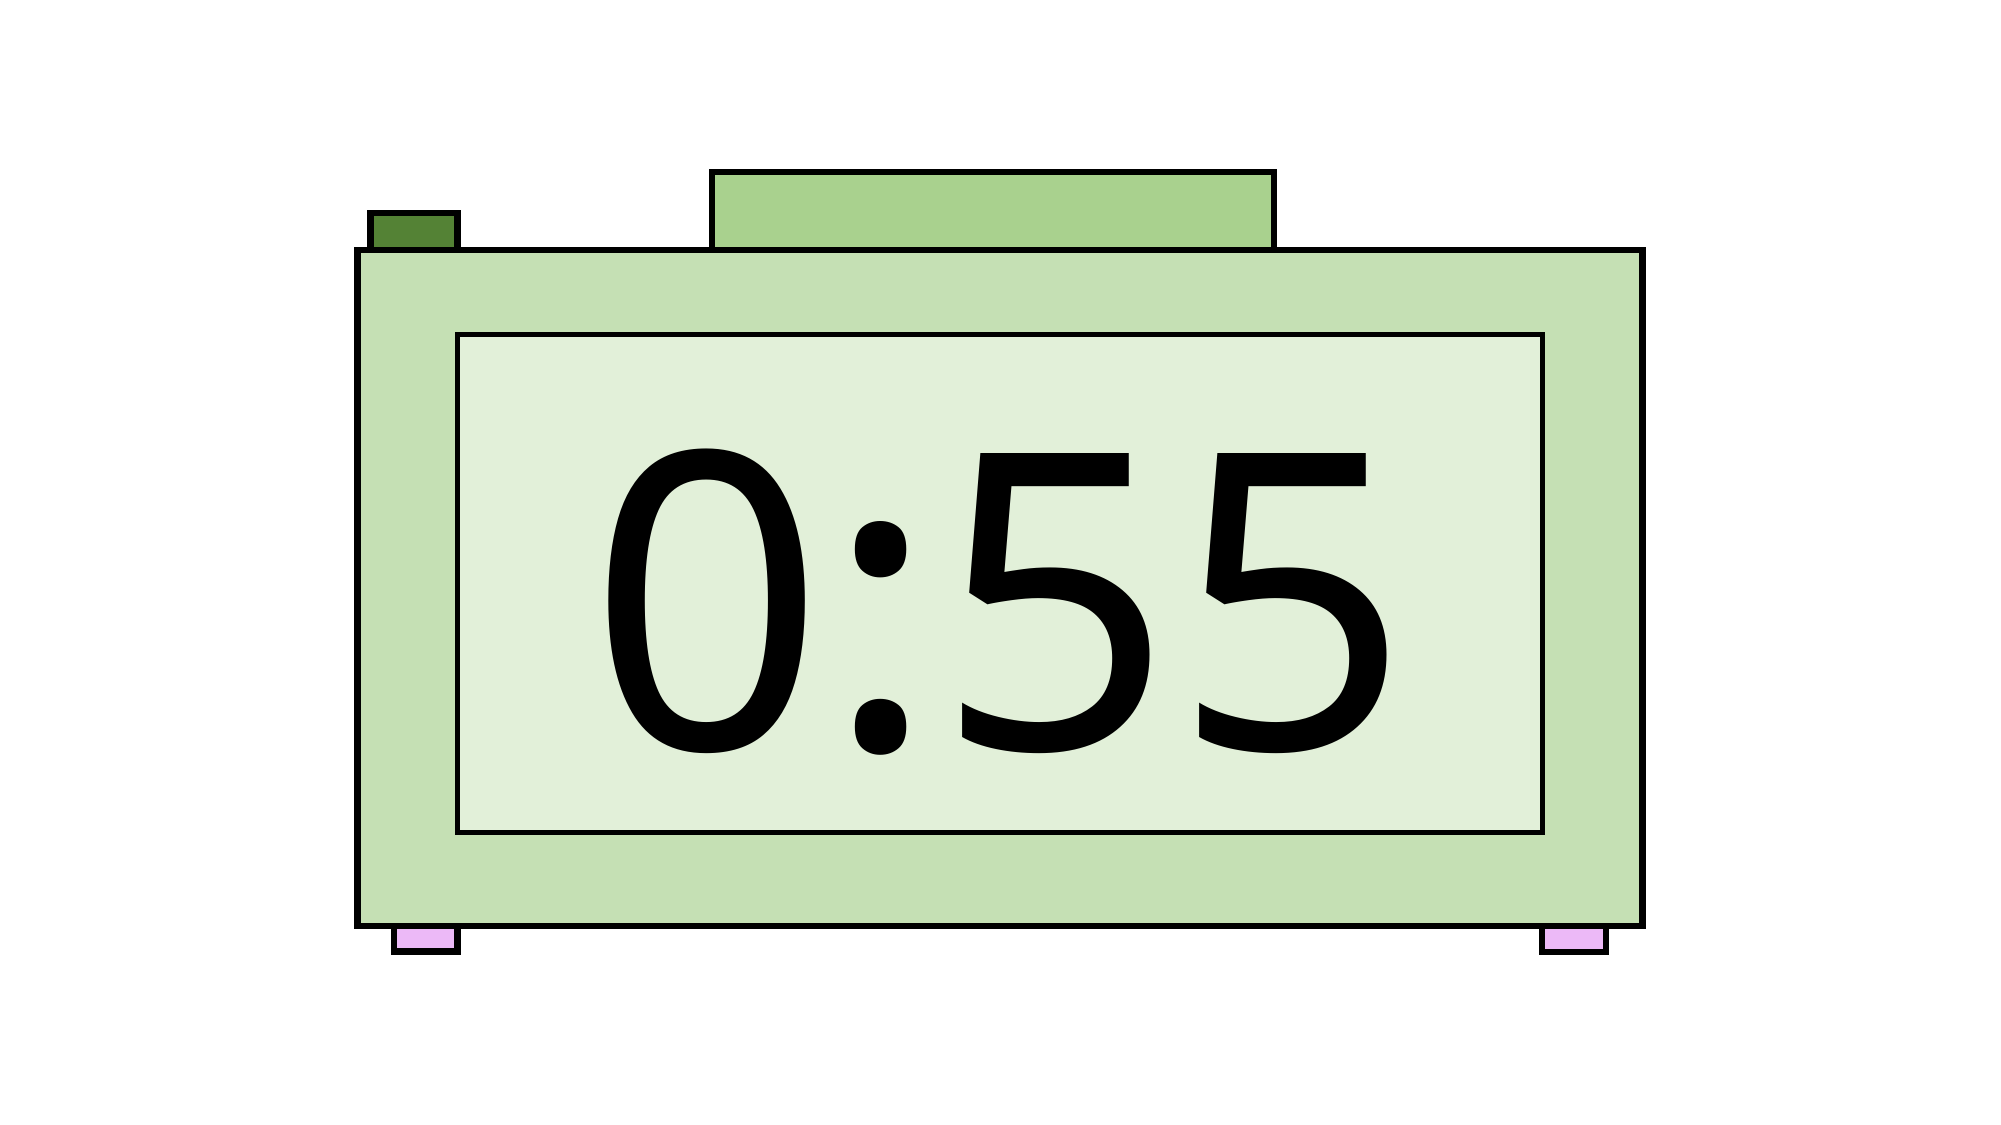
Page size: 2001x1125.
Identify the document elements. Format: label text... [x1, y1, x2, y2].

text_box [369, 212, 459, 249]
text_box 0:55 [456, 334, 1543, 834]
text_box [393, 927, 459, 952]
text_box [1541, 927, 1607, 953]
text_box [357, 249, 1643, 927]
text_box [711, 171, 1275, 249]
